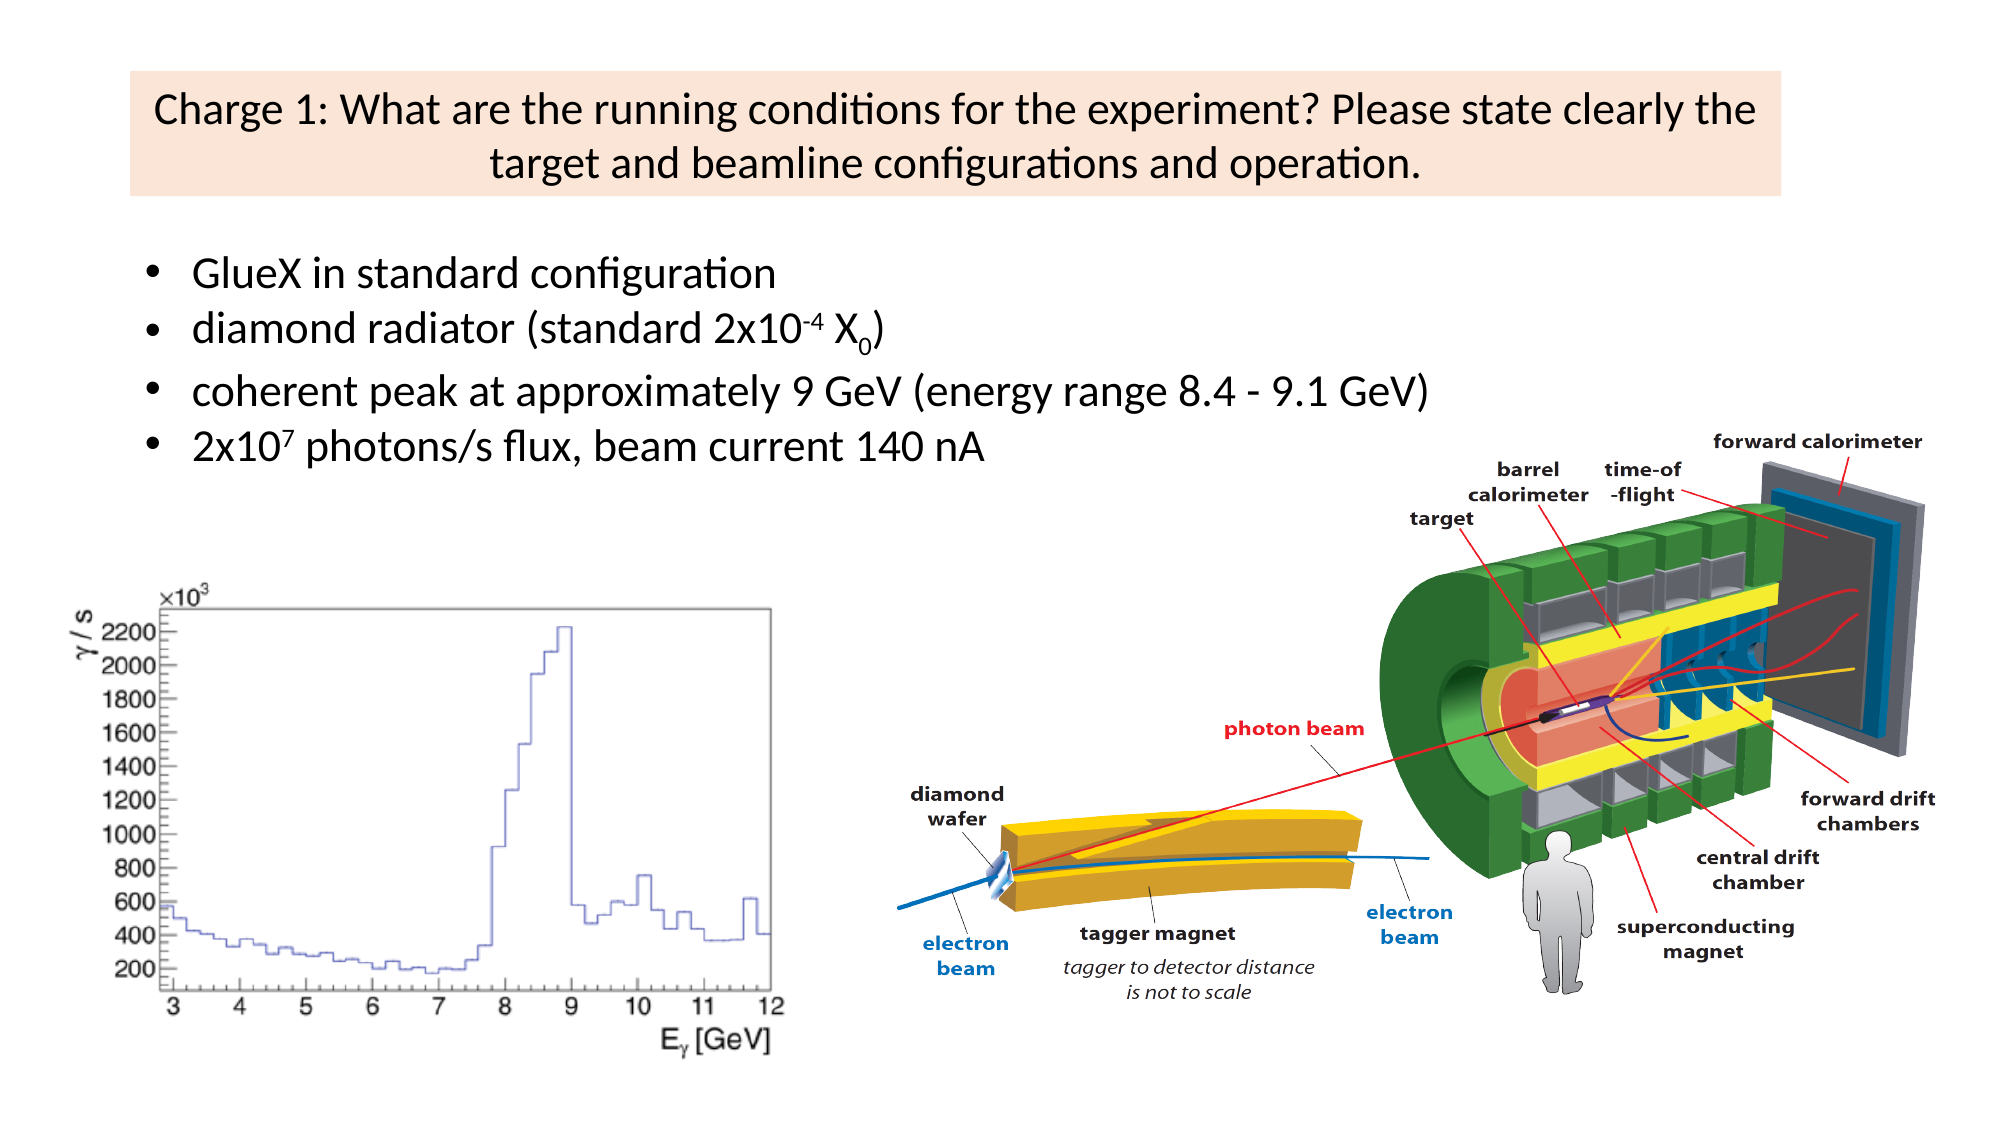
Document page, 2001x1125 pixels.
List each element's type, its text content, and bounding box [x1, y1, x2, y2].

picture [22, 580, 819, 1077]
text_box Charge 1: What are the running conditions for the experiment? Please state clearly the target and beamline configurations and operation. GlueX in standard configuration diamond radiator (standard 2x10-4 X0) coherent peak at approximately 9 GeV (energy range 8.4 - 9.1 GeV) 2x107 photons/s flux, beam current 140 nA [130, 70, 1782, 478]
picture [891, 427, 1941, 1009]
